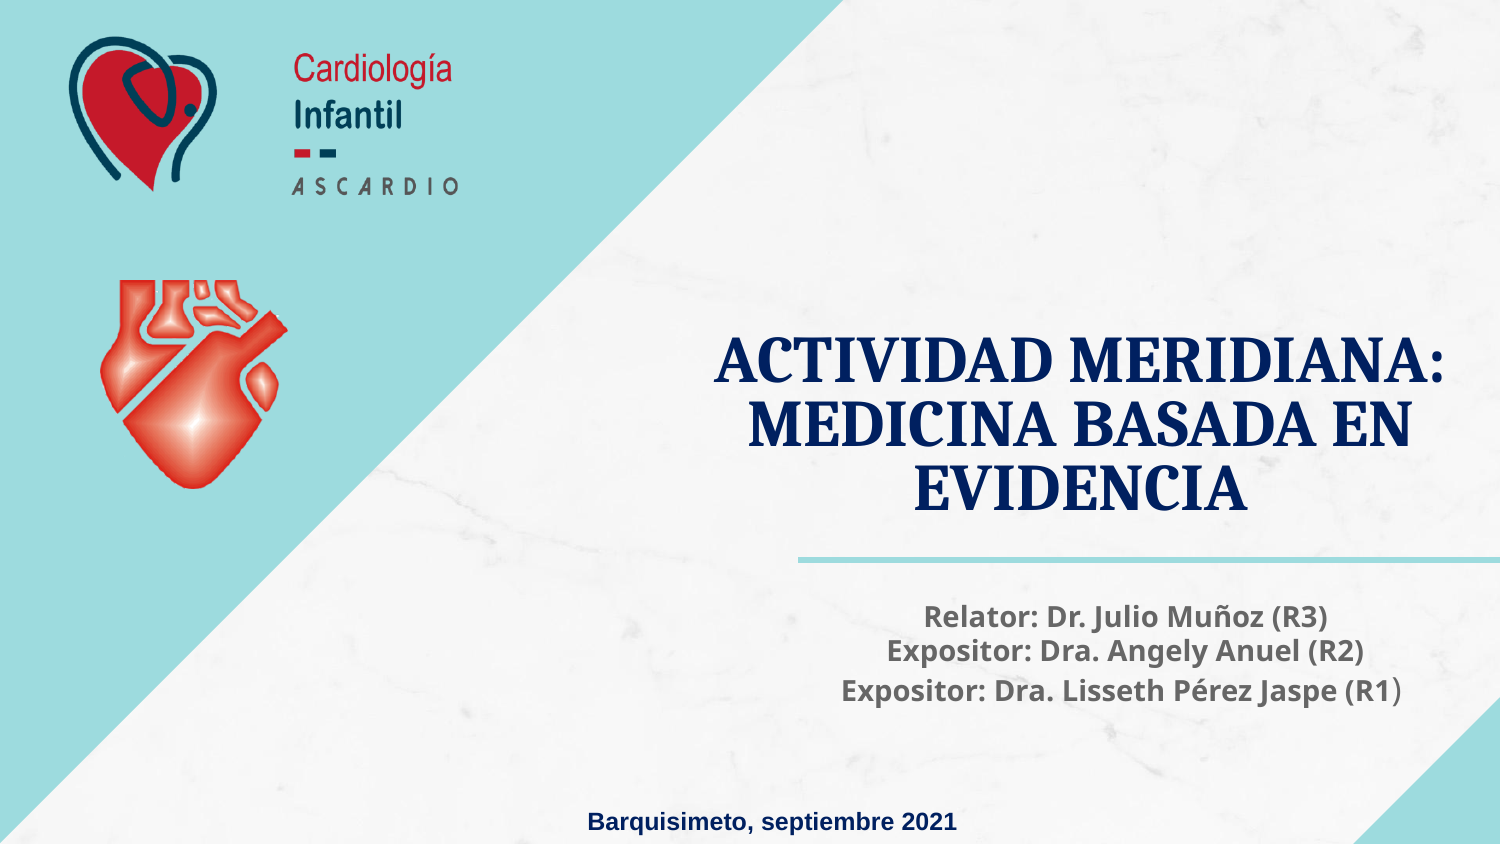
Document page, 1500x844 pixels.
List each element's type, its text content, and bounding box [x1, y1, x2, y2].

subtitle Relator: Dr. Julio Muñoz (R3) Expositor: Dra. Angely Anuel (R2) Expositor: Dra. Lisseth Pérez Jaspe (R1) [751, 610, 1500, 695]
title ACTIVIDAD MERIDIANA: MEDICINA BASADA EN EVIDENCIA [584, 303, 1500, 552]
picture [1, 0, 1500, 844]
picture [0, 0, 552, 276]
picture [100, 279, 288, 489]
text_box Barquisimeto, septiembre 2021 [572, 798, 1058, 843]
